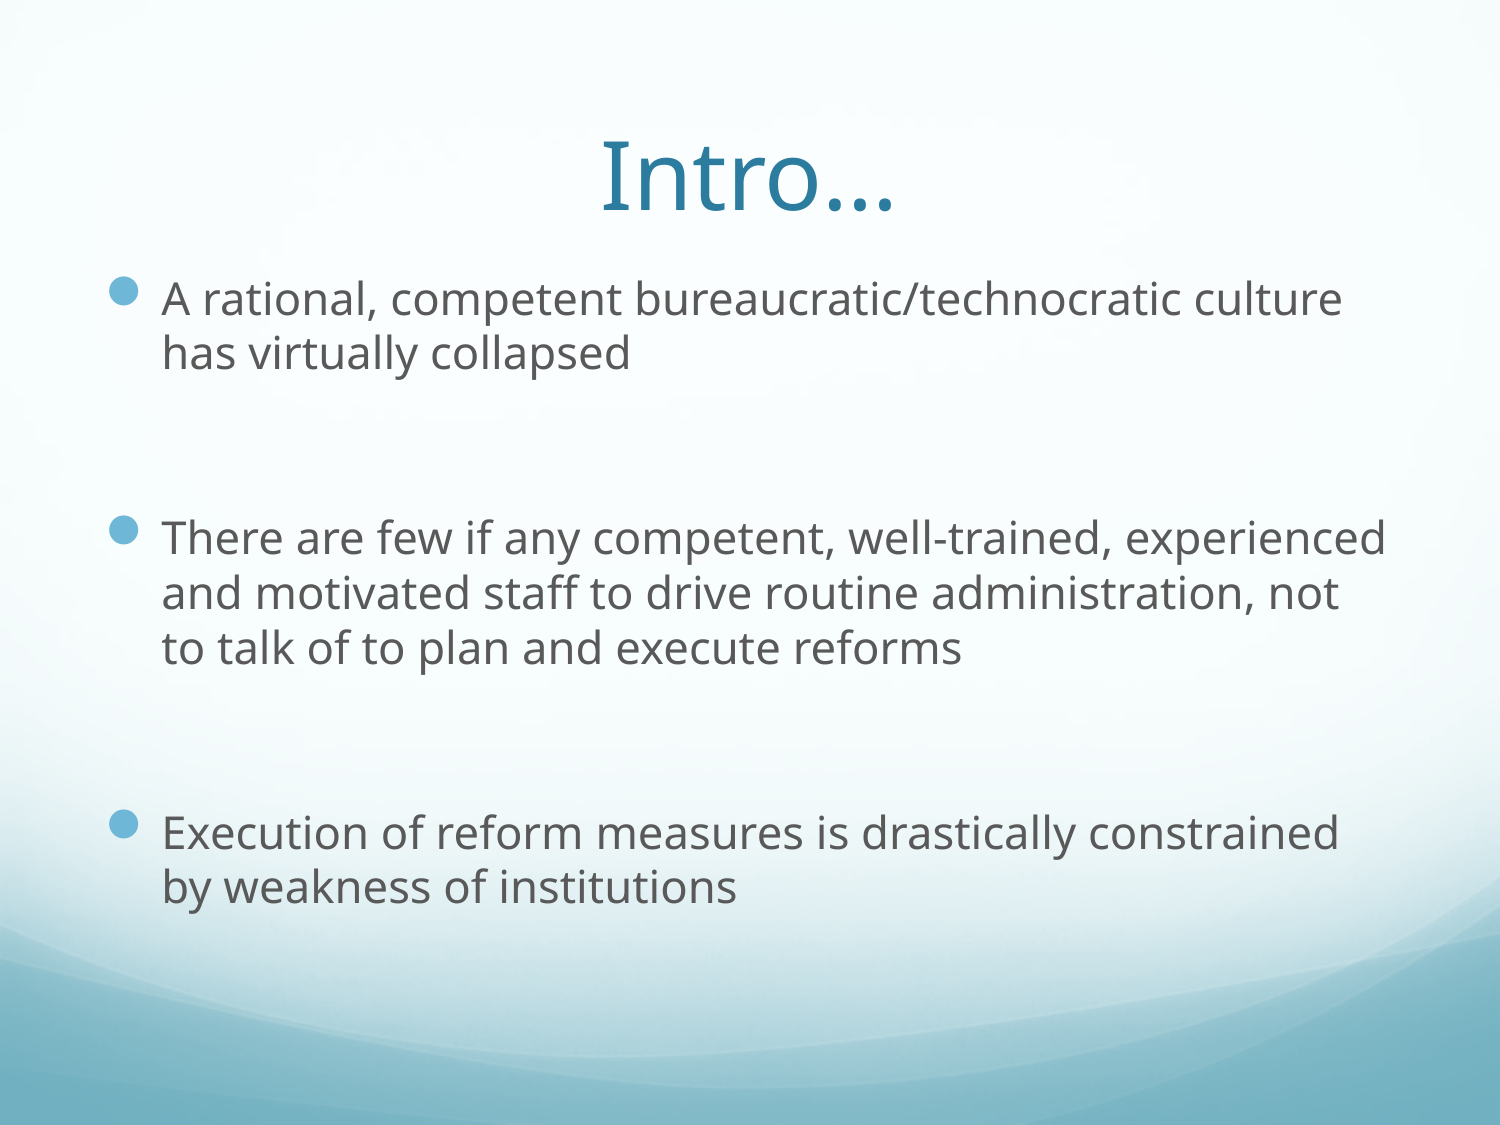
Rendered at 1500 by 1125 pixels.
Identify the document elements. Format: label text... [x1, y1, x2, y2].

list A rational, competent bureaucratic/technocratic culture has virtually collapsed There are few if any competent, well-trained, experienced and motivated staff to drive routine administration, not to talk of to plan and execute reforms Execution of reform measures is drastically constrained by weakness of institutions [90, 262, 1410, 975]
title Intro… [90, 17, 1410, 237]
